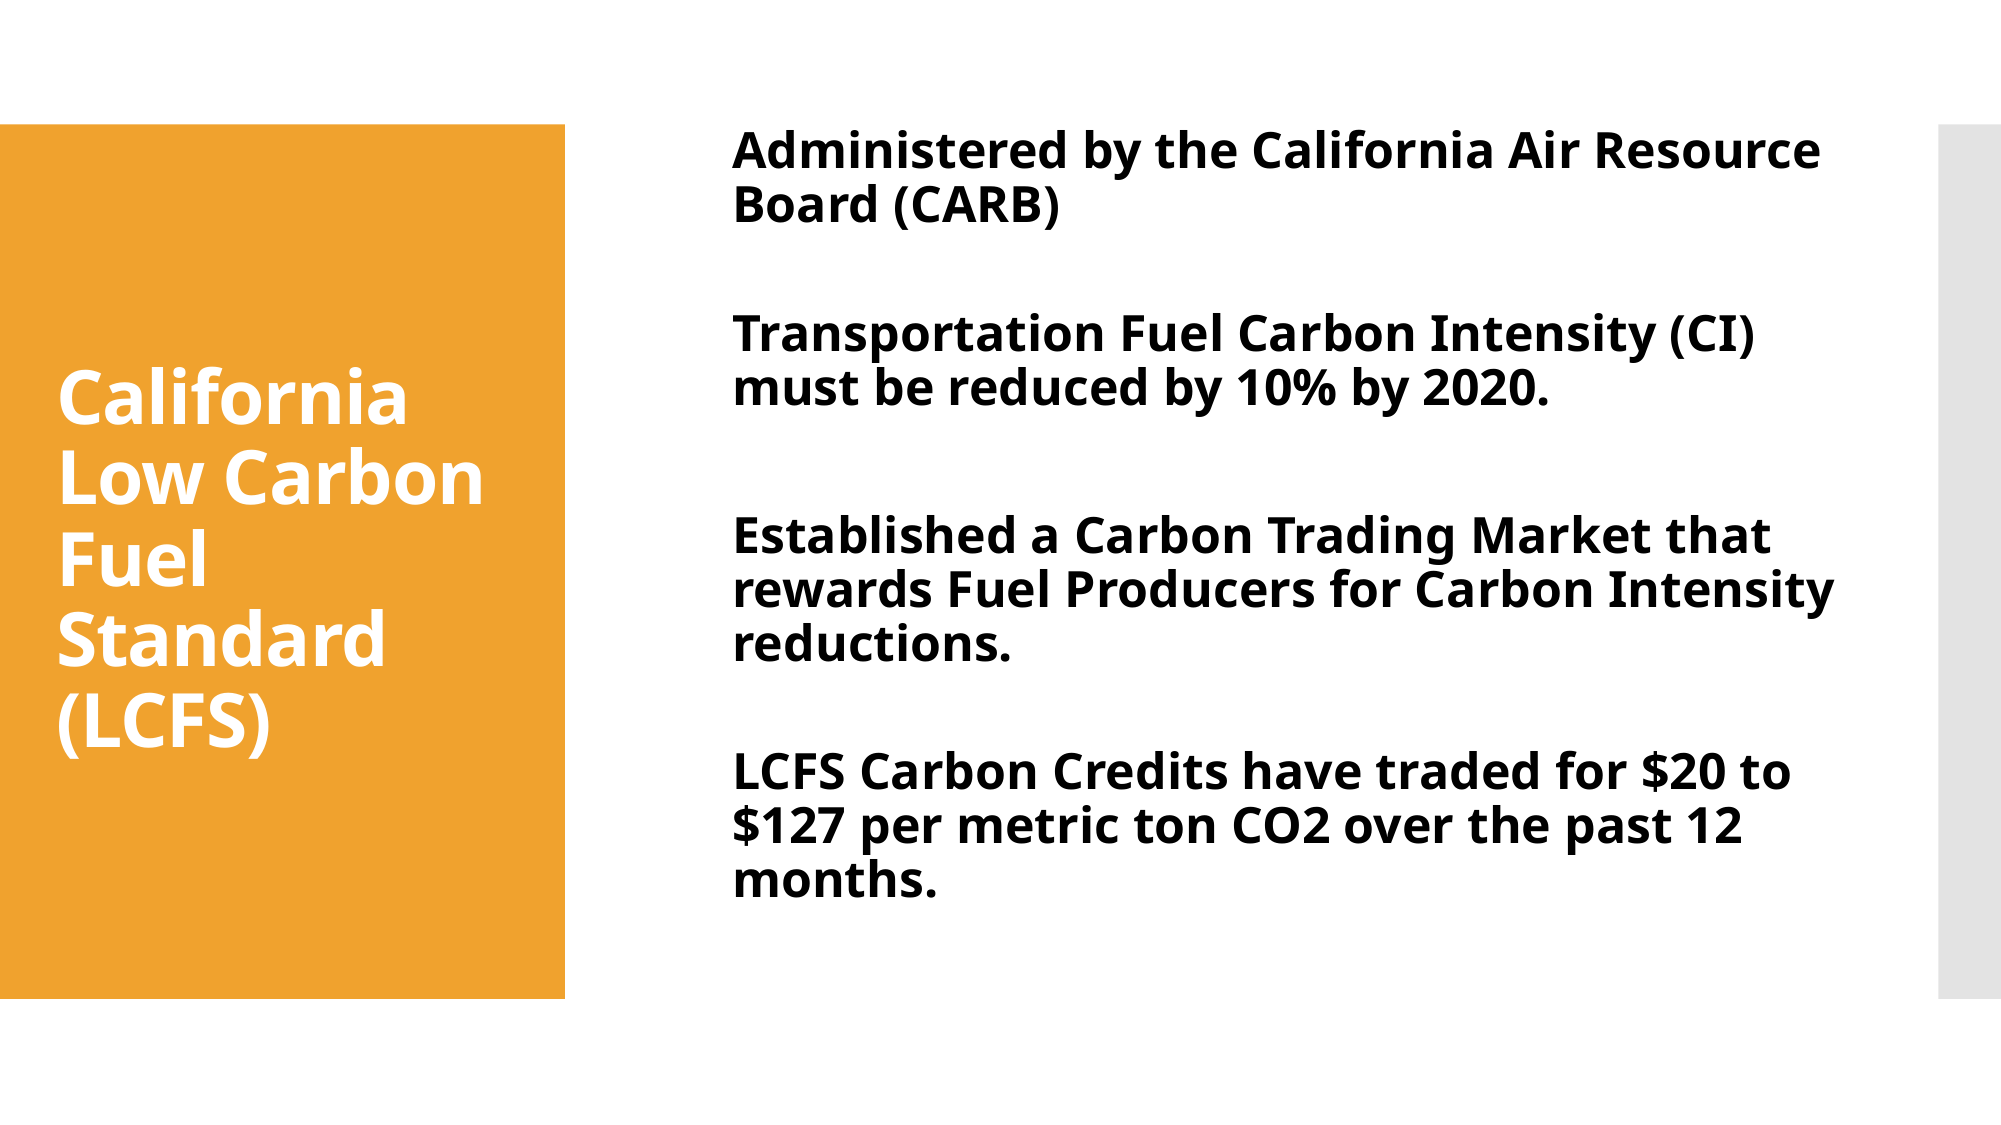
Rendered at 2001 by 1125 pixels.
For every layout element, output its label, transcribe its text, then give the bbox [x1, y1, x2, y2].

title California Low Carbon Fuel Standard (LCFS) [41, 184, 525, 940]
list Administered by the California Air Resource Board (CARB) Transportation Fuel Carbon Intensity (CI) must be reduced by 10% by 2020. Established a Carbon Trading Market that rewards Fuel Producers for Carbon Intensity reductions. LCFS Carbon Credits have traded for $20 to $127 per metric ton CO2 over the past 12 months. [634, 74, 1860, 1036]
